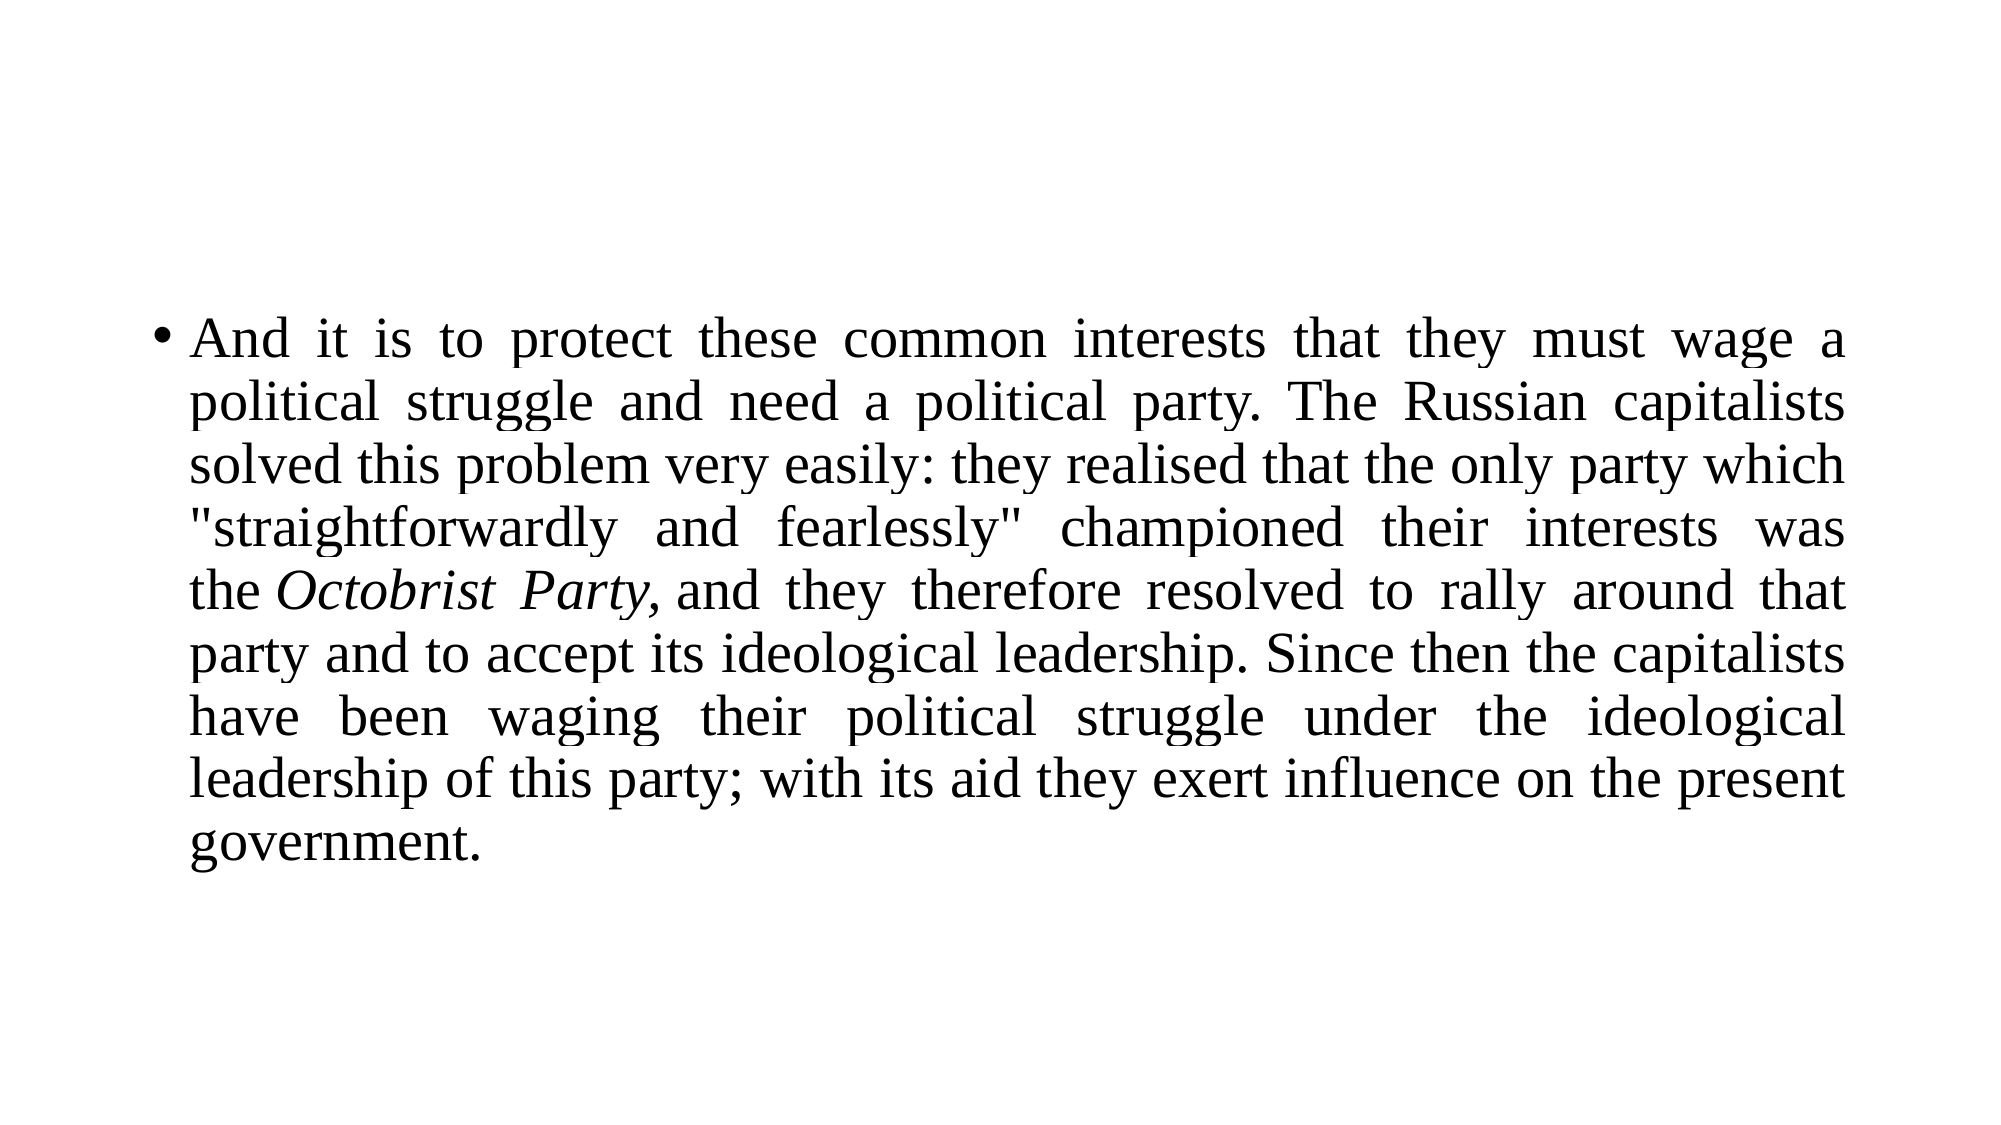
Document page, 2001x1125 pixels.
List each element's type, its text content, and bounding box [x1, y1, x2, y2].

list And it is to protect these common interests that they must wage a political struggle and need a political party. The Russian capitalists solved this problem very easily: they realised that the only party which "straightforwardly and fearlessly" championed their interests was the Octobrist Party, and they therefore resolved to rally around that party and to accept its ideological leadership. Since then the capitalists have been waging their political struggle under the ideological leadership of this party; with its aid they exert influence on the present government. [137, 299, 1863, 1014]
